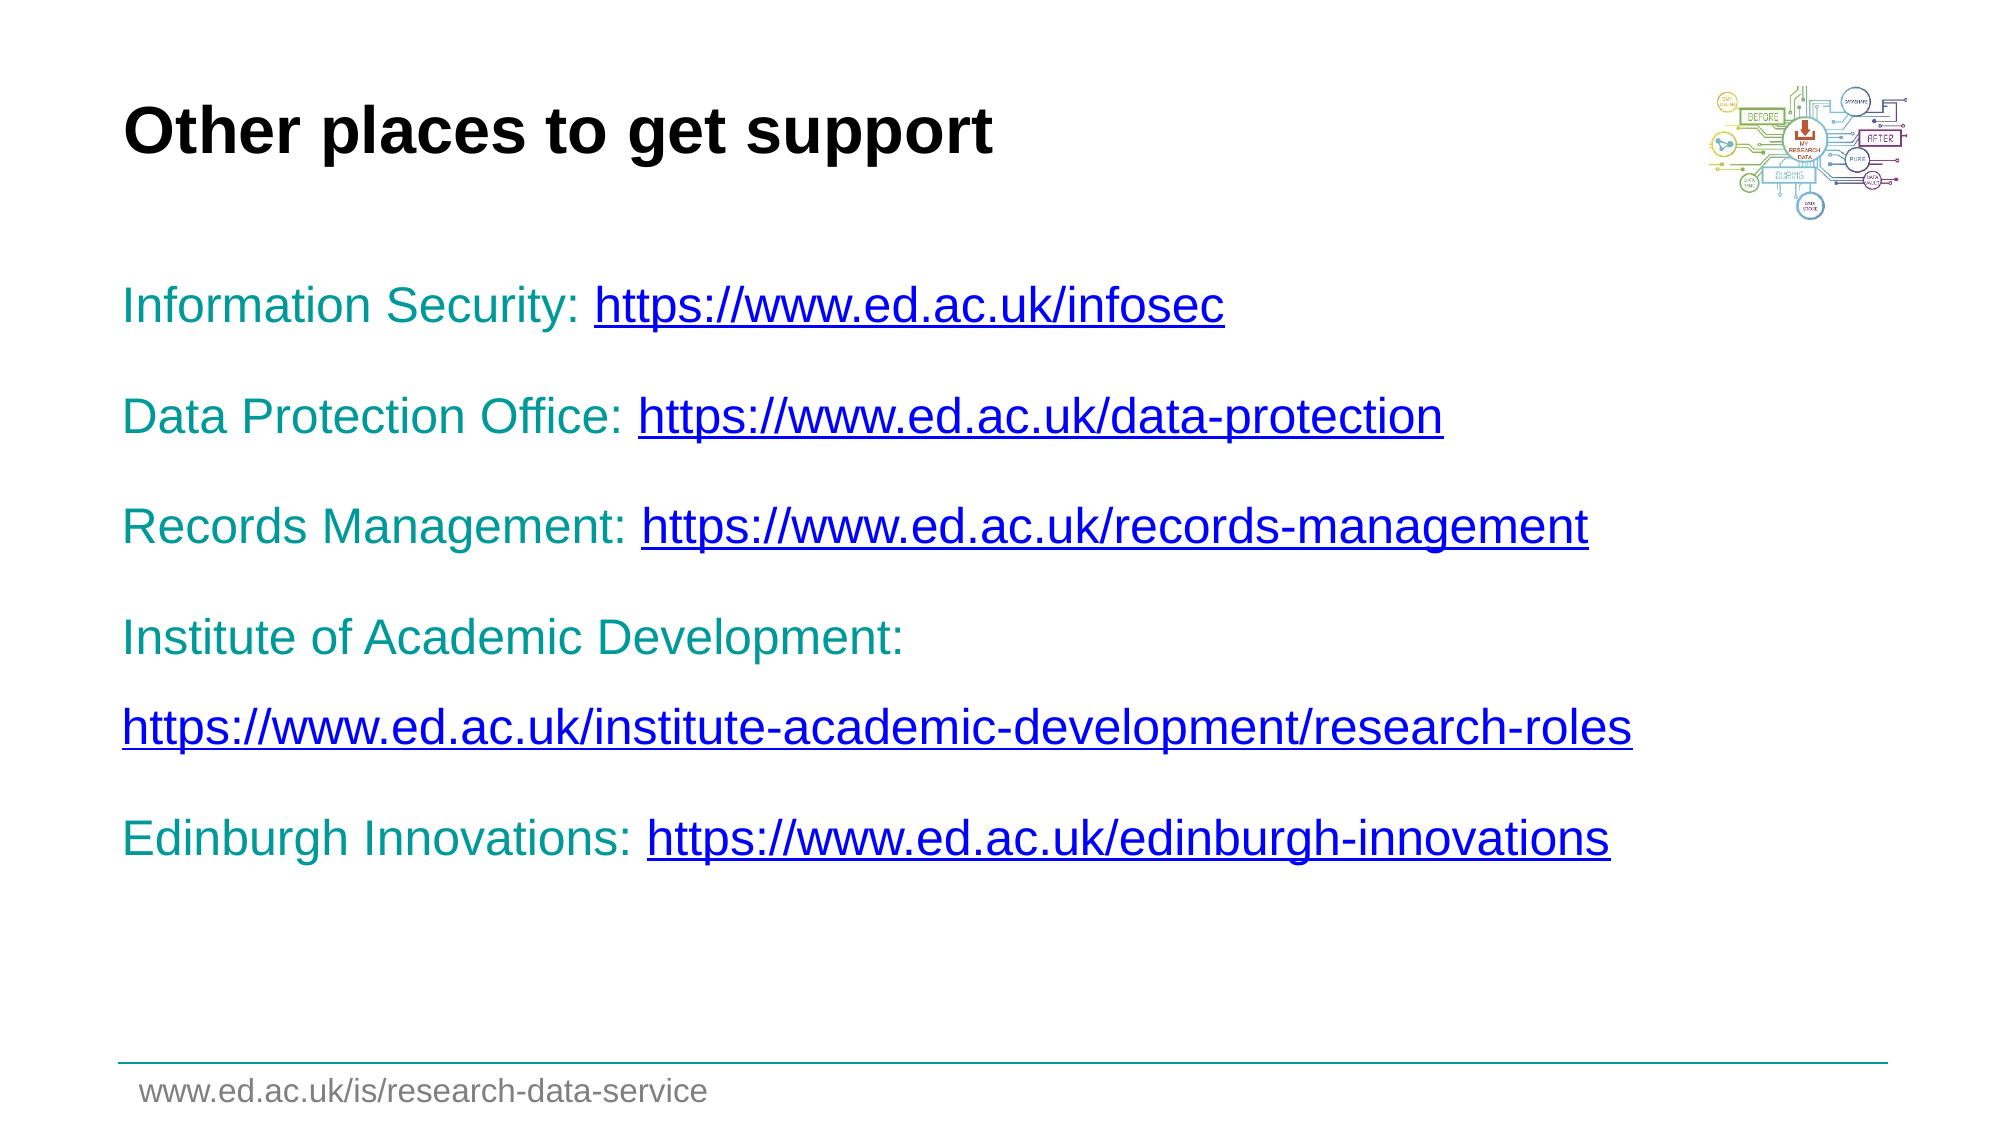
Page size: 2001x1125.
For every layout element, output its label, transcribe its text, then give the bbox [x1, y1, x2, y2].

list Information Security: https://www.ed.ac.uk/infosec Data Protection Office: https://www.ed.ac.uk/data-protection Records Management: https://www.ed.ac.uk/records-management Institute of Academic Development: https://www.ed.ac.uk/institute-academic-development/research-roles Edinburgh Innovations: https://www.ed.ac.uk/edinburgh-innovations [121, 242, 1878, 1047]
title Other places to get support [123, 87, 1676, 236]
picture [1709, 86, 1907, 220]
